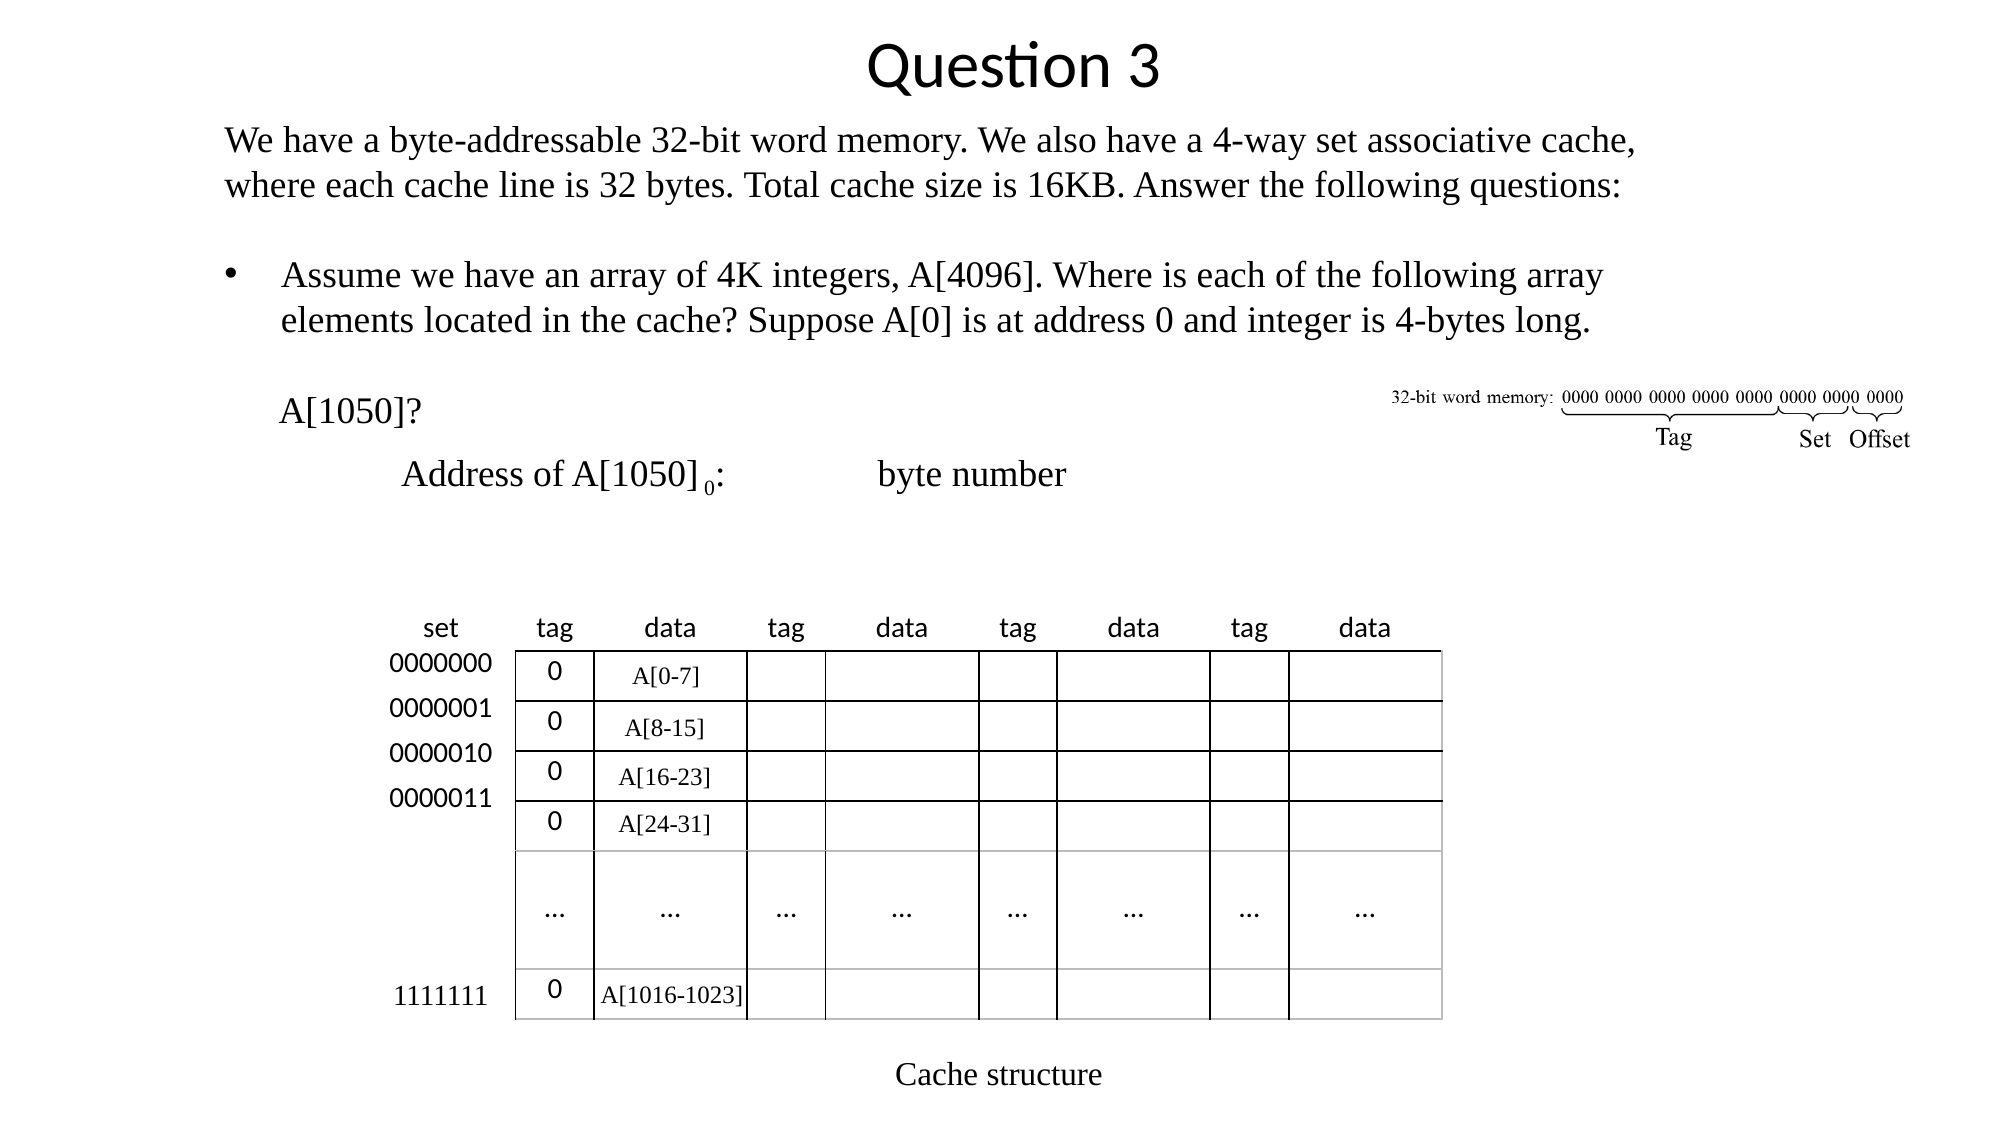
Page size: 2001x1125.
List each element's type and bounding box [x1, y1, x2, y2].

table_cell [748, 802, 825, 850]
table_cell [1290, 752, 1441, 800]
table_header [1211, 852, 1288, 968]
table_cell [980, 802, 1056, 850]
table_header [366, 609, 1442, 650]
text_box [603, 799, 727, 845]
table_cell [980, 752, 1056, 800]
table_cell [595, 802, 746, 850]
text_box [378, 968, 504, 1019]
table_header [748, 852, 825, 968]
table_cell [1211, 652, 1288, 700]
table_cell [1290, 702, 1441, 750]
table_cell [748, 652, 825, 700]
table_header [748, 970, 825, 1018]
table_cell [366, 650, 593, 850]
text_box [585, 971, 759, 1017]
table_cell [1058, 702, 1209, 750]
text_box [263, 378, 1342, 439]
text_box [603, 752, 727, 798]
picture [1378, 378, 1939, 469]
text_box [880, 1044, 1119, 1100]
table_header [826, 852, 978, 968]
table_header [980, 970, 1056, 1018]
table_header [826, 970, 978, 1018]
table_cell [826, 752, 978, 800]
table_cell [980, 702, 1056, 750]
table_cell [748, 752, 825, 800]
table_header [516, 852, 593, 968]
table_cell [1290, 652, 1441, 700]
table_header [1290, 852, 1441, 968]
text_box [617, 652, 715, 697]
title [163, 0, 1864, 155]
table_cell [980, 652, 1056, 700]
table_cell [1058, 802, 1209, 850]
table_cell [826, 652, 978, 700]
table_cell [826, 702, 978, 750]
table_header [1058, 970, 1209, 1018]
text_box [386, 441, 741, 508]
table_cell [595, 752, 746, 800]
table_header [516, 970, 593, 1018]
table_cell [1290, 802, 1441, 850]
table_cell [826, 802, 978, 850]
text_box [609, 704, 720, 750]
table_header [595, 852, 746, 968]
table_cell [595, 652, 746, 700]
table_cell [595, 702, 746, 750]
text_box [209, 155, 1740, 348]
table_cell [1058, 652, 1209, 700]
table_header [1211, 970, 1288, 1018]
table_cell [1211, 802, 1288, 850]
table_header [980, 852, 1056, 968]
table_cell [1058, 752, 1209, 800]
table_header [1058, 852, 1209, 968]
table_cell [1211, 702, 1288, 750]
table_cell [748, 702, 825, 750]
table_header [1290, 970, 1441, 1018]
table_cell [1211, 752, 1288, 800]
